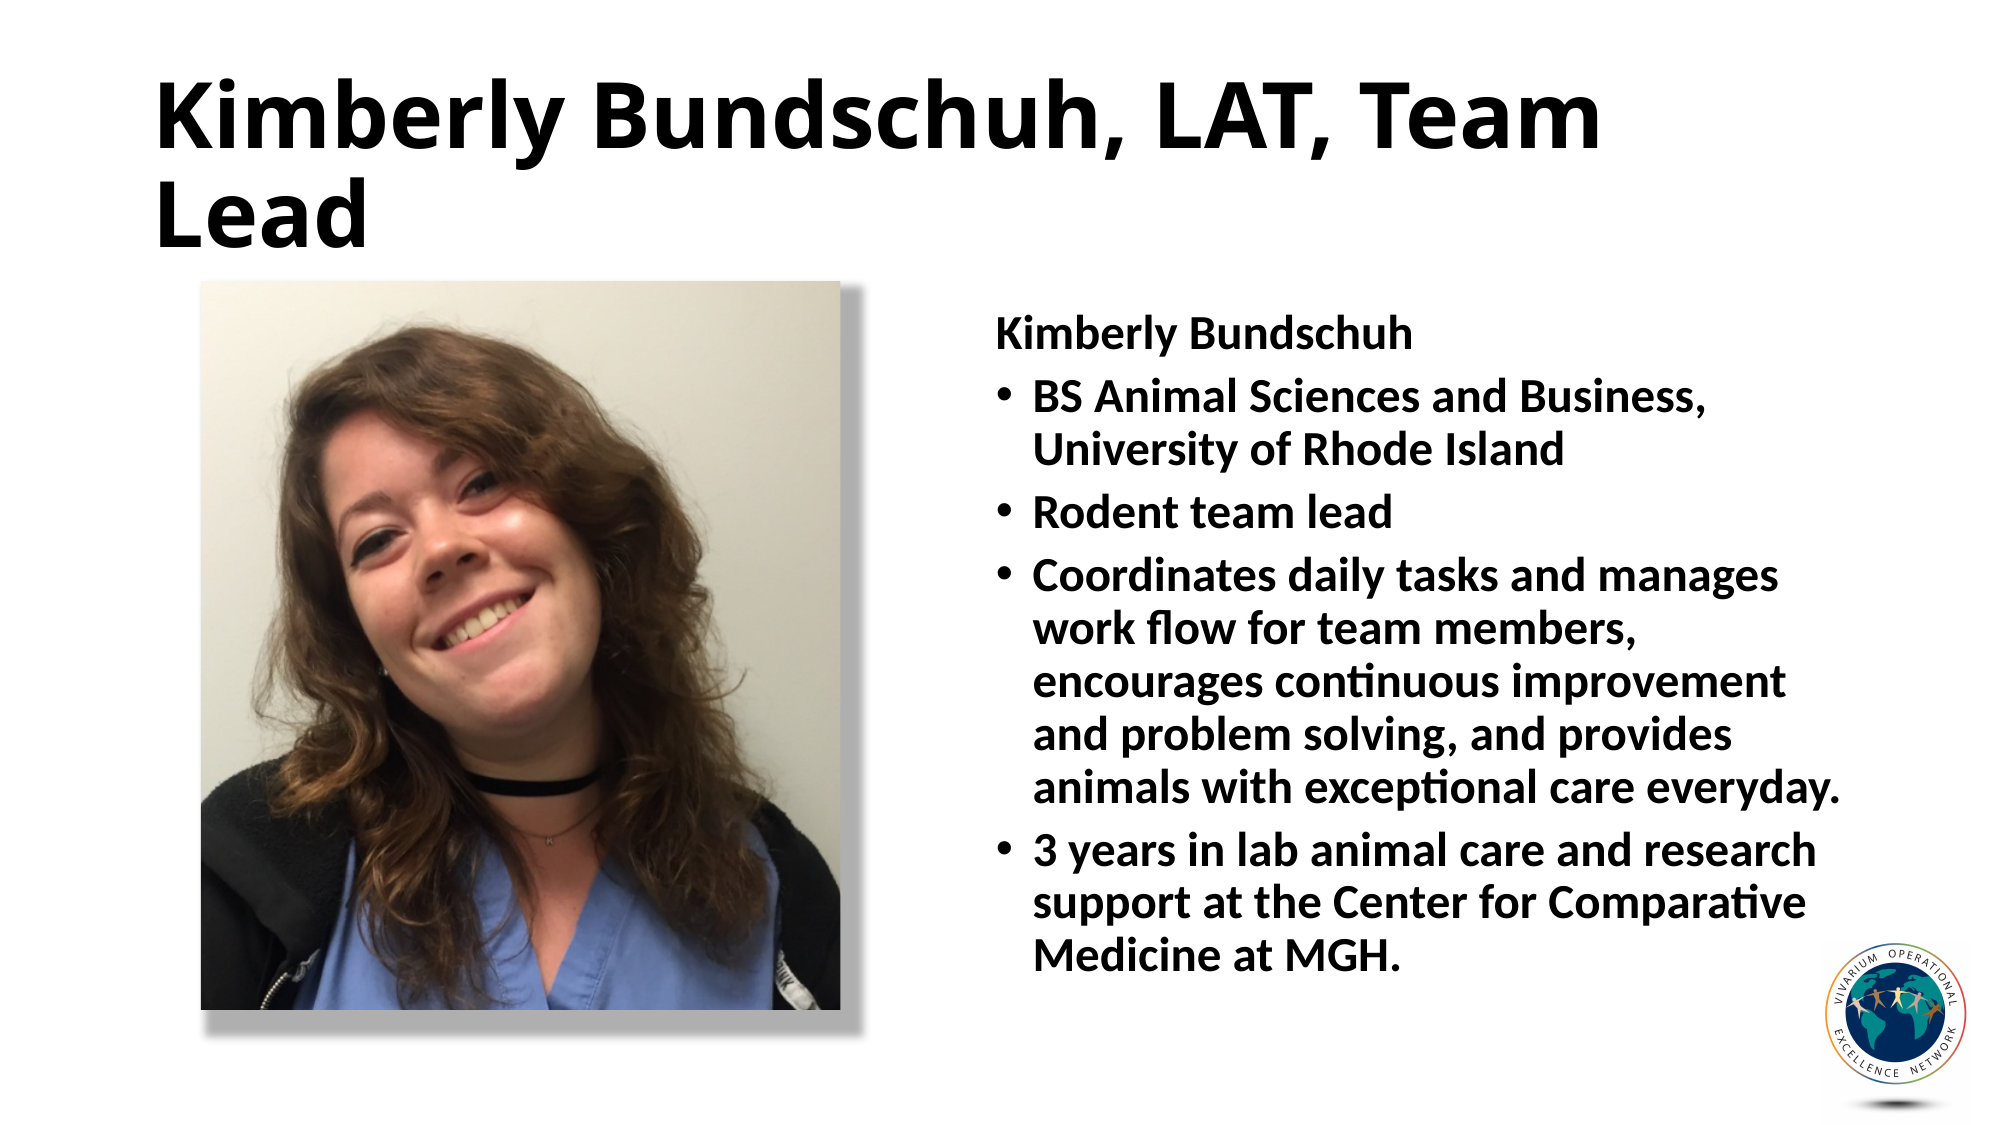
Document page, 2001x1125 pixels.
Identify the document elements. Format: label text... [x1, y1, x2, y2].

picture [1822, 940, 1970, 1125]
picture [200, 281, 841, 1010]
title Kimberly Bundschuh, LAT, Team Lead [137, 59, 1863, 278]
list Kimberly Bundschuh BS Animal Sciences and Business, University of Rhode Island Rodent team lead Coordinates daily tasks and manages work flow for team members, encourages continuous improvement and problem solving, and provides animals with exceptional care everyday. 3 years in lab animal care and research support at the Center for Comparative Medicine at MGH. [907, 299, 1863, 1014]
